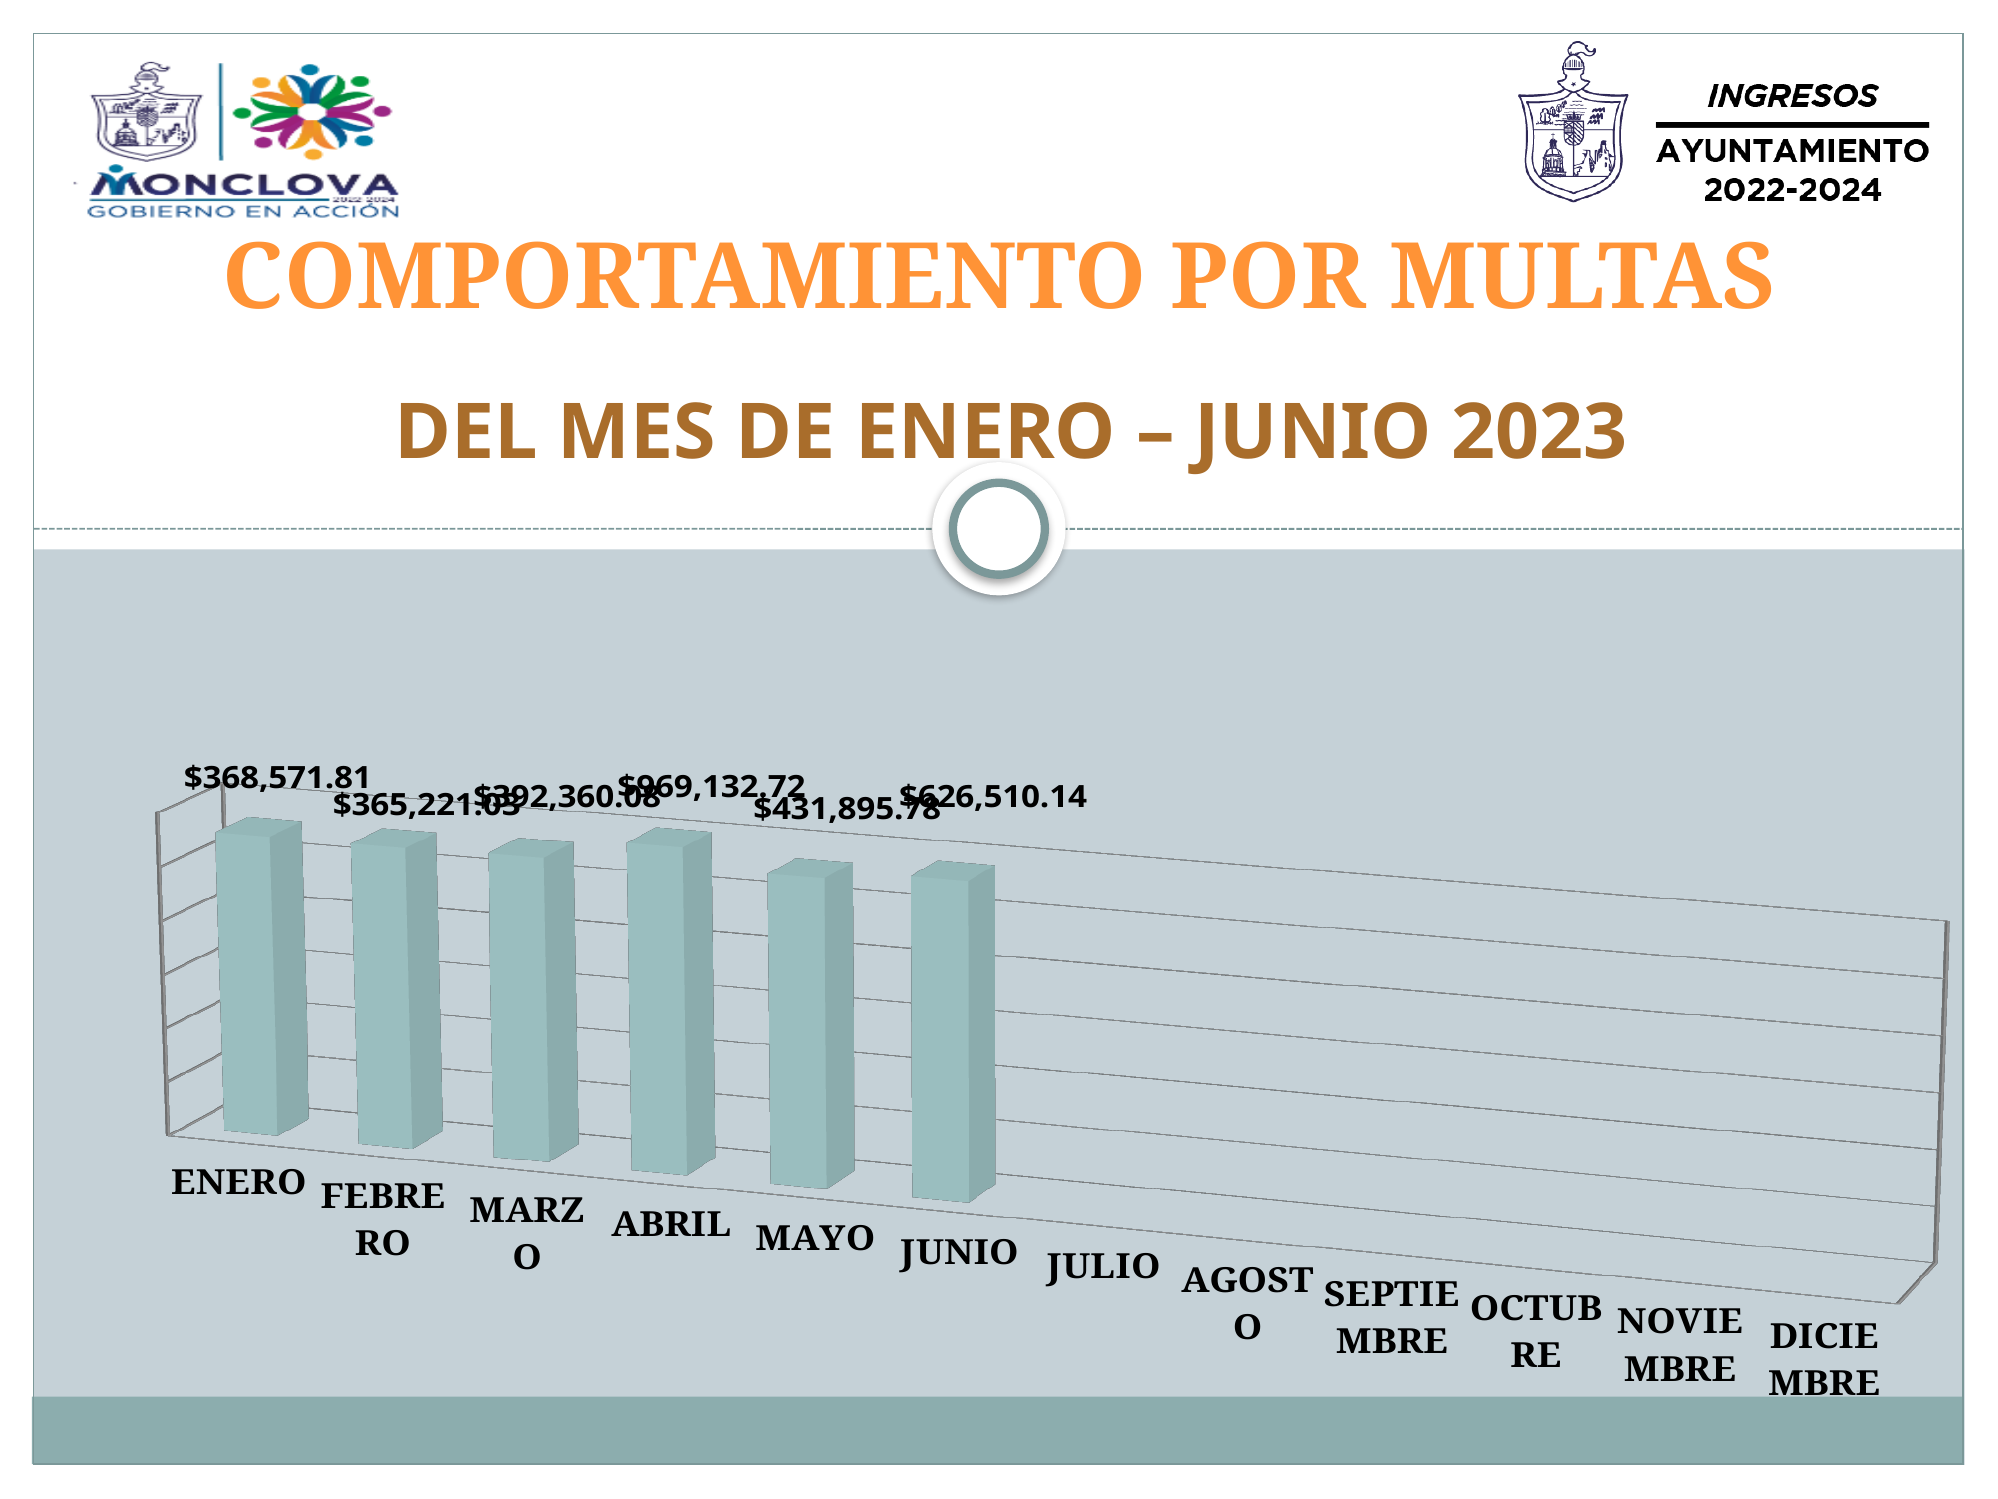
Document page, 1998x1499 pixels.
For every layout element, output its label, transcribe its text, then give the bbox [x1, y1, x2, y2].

text_box COMPORTAMIENTO POR MULTAS [207, 209, 1816, 335]
picture [44, 41, 460, 230]
chart [0, 689, 1998, 1406]
text_box DEL MES DE ENERO – JUNIO 2023 [190, 371, 1833, 484]
picture [1518, 41, 1933, 207]
